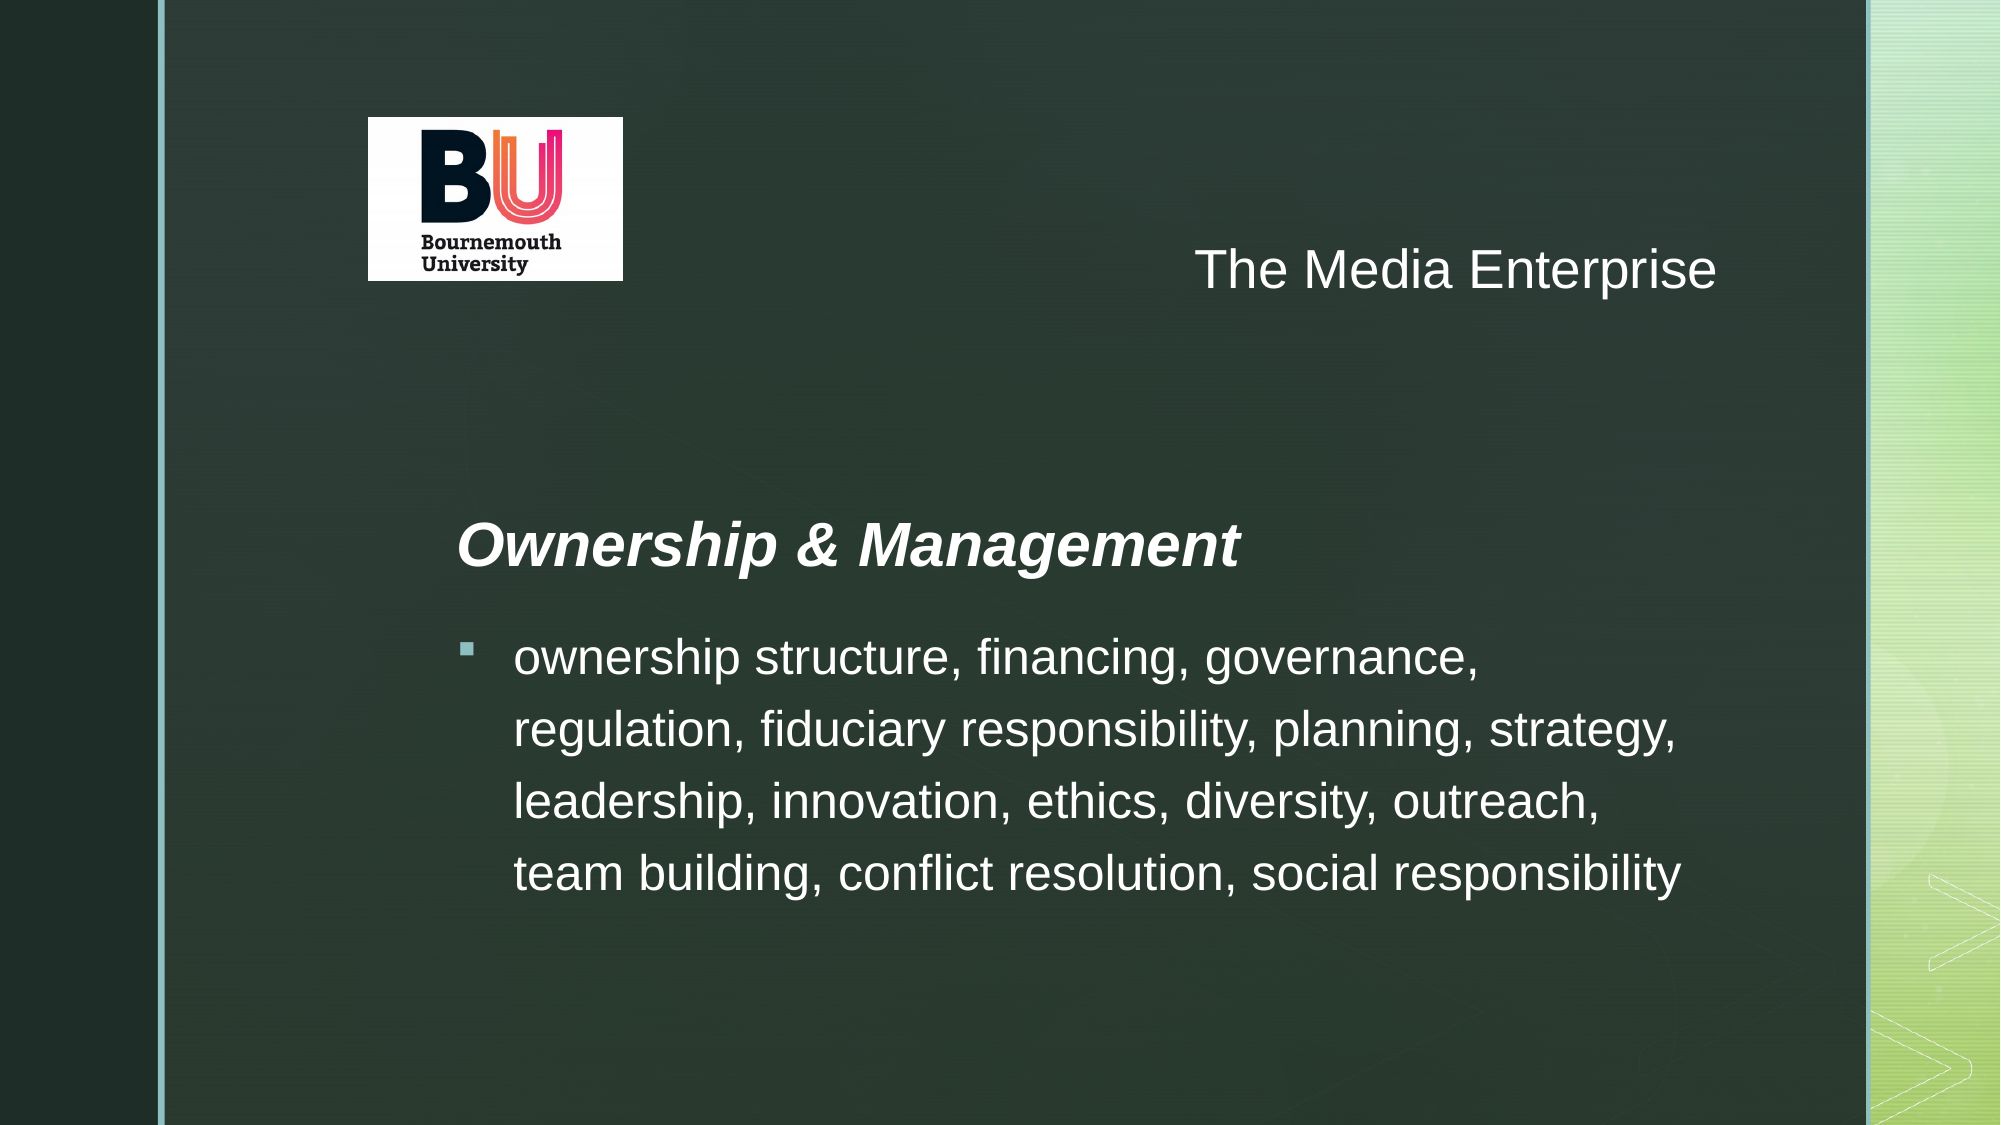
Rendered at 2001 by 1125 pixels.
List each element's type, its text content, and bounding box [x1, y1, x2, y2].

picture [1871, 0, 2001, 1125]
picture [368, 117, 623, 282]
list Ownership & Management ownership structure, financing, governance, regulation, fiduciary responsibility, planning, strategy, leadership, innovation, ethics, diversity, outreach, team building, conflict resolution, social responsibility [441, 367, 1721, 1023]
title The Media Enterprise [428, 132, 1734, 310]
